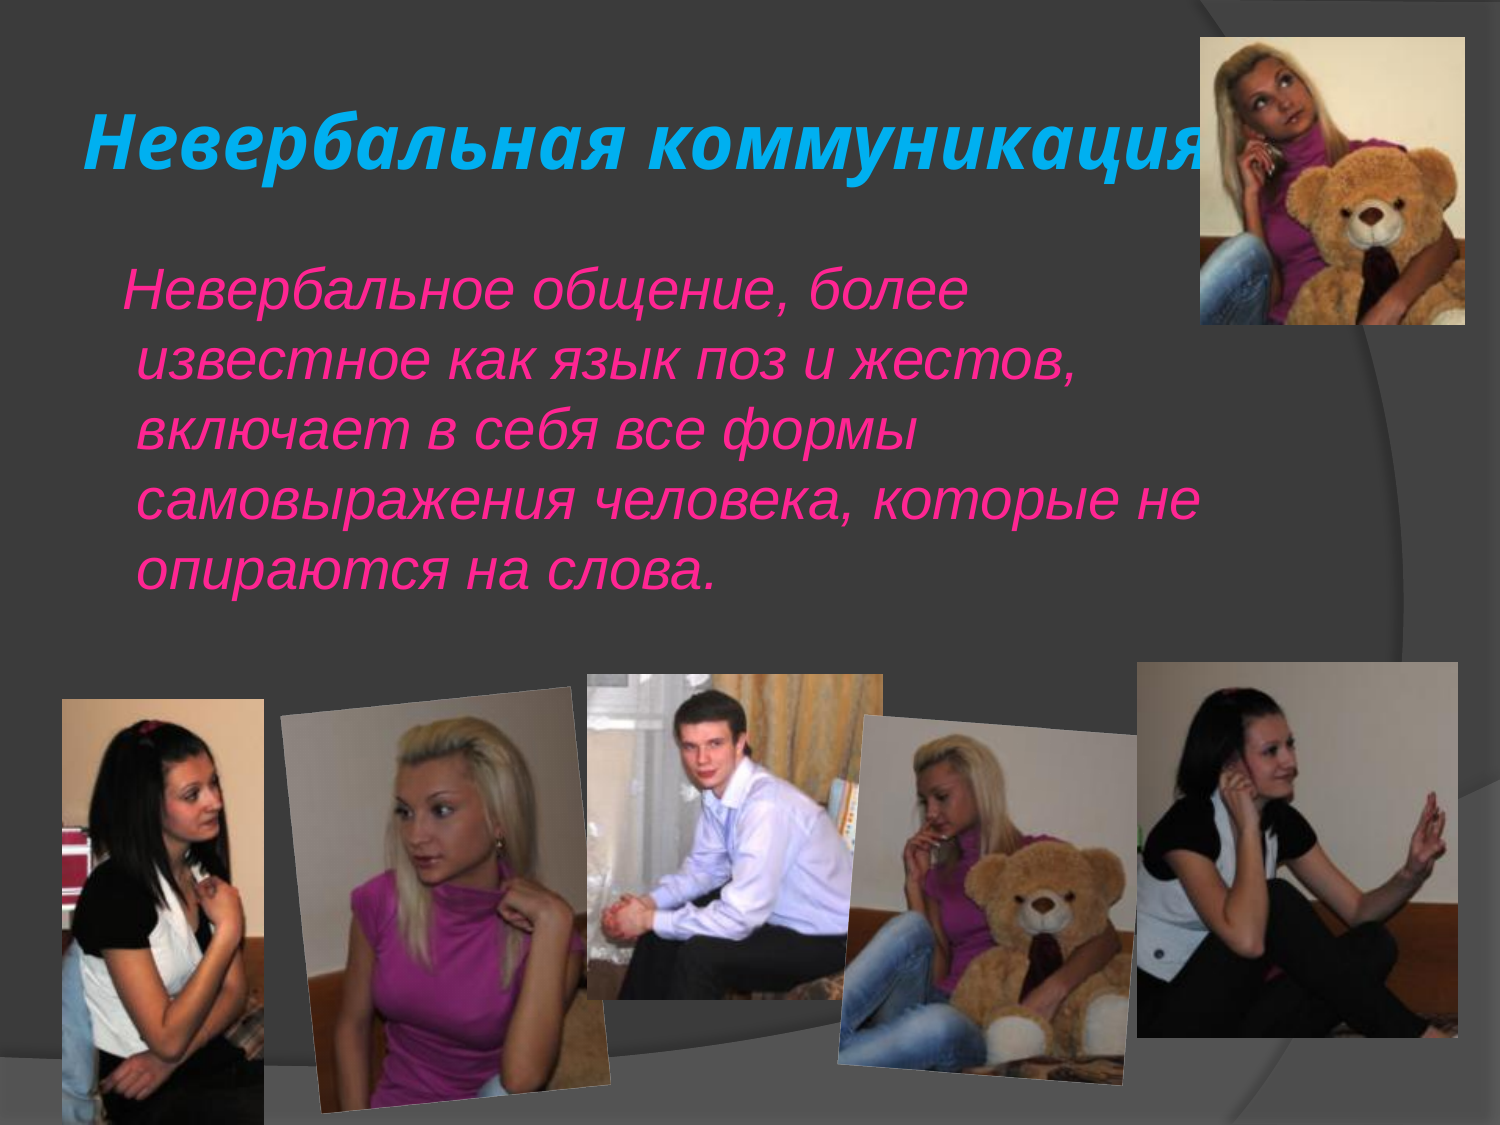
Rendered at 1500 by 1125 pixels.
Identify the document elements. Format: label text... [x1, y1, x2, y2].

picture [281, 716, 291, 805]
picture [1137, 662, 1458, 1038]
picture [1199, 37, 1466, 326]
picture [299, 699, 591, 1101]
picture [849, 724, 1137, 1076]
list Невербальное общение, более известное как язык поз и жестов, включает в себя все формы самовыражения человека, которые не опираются на слова. [53, 243, 1279, 638]
picture [541, 687, 570, 691]
picture [600, 1010, 610, 1085]
picture [587, 674, 884, 1001]
title Невербальная коммуникация [75, 45, 1190, 233]
picture [62, 699, 264, 1125]
